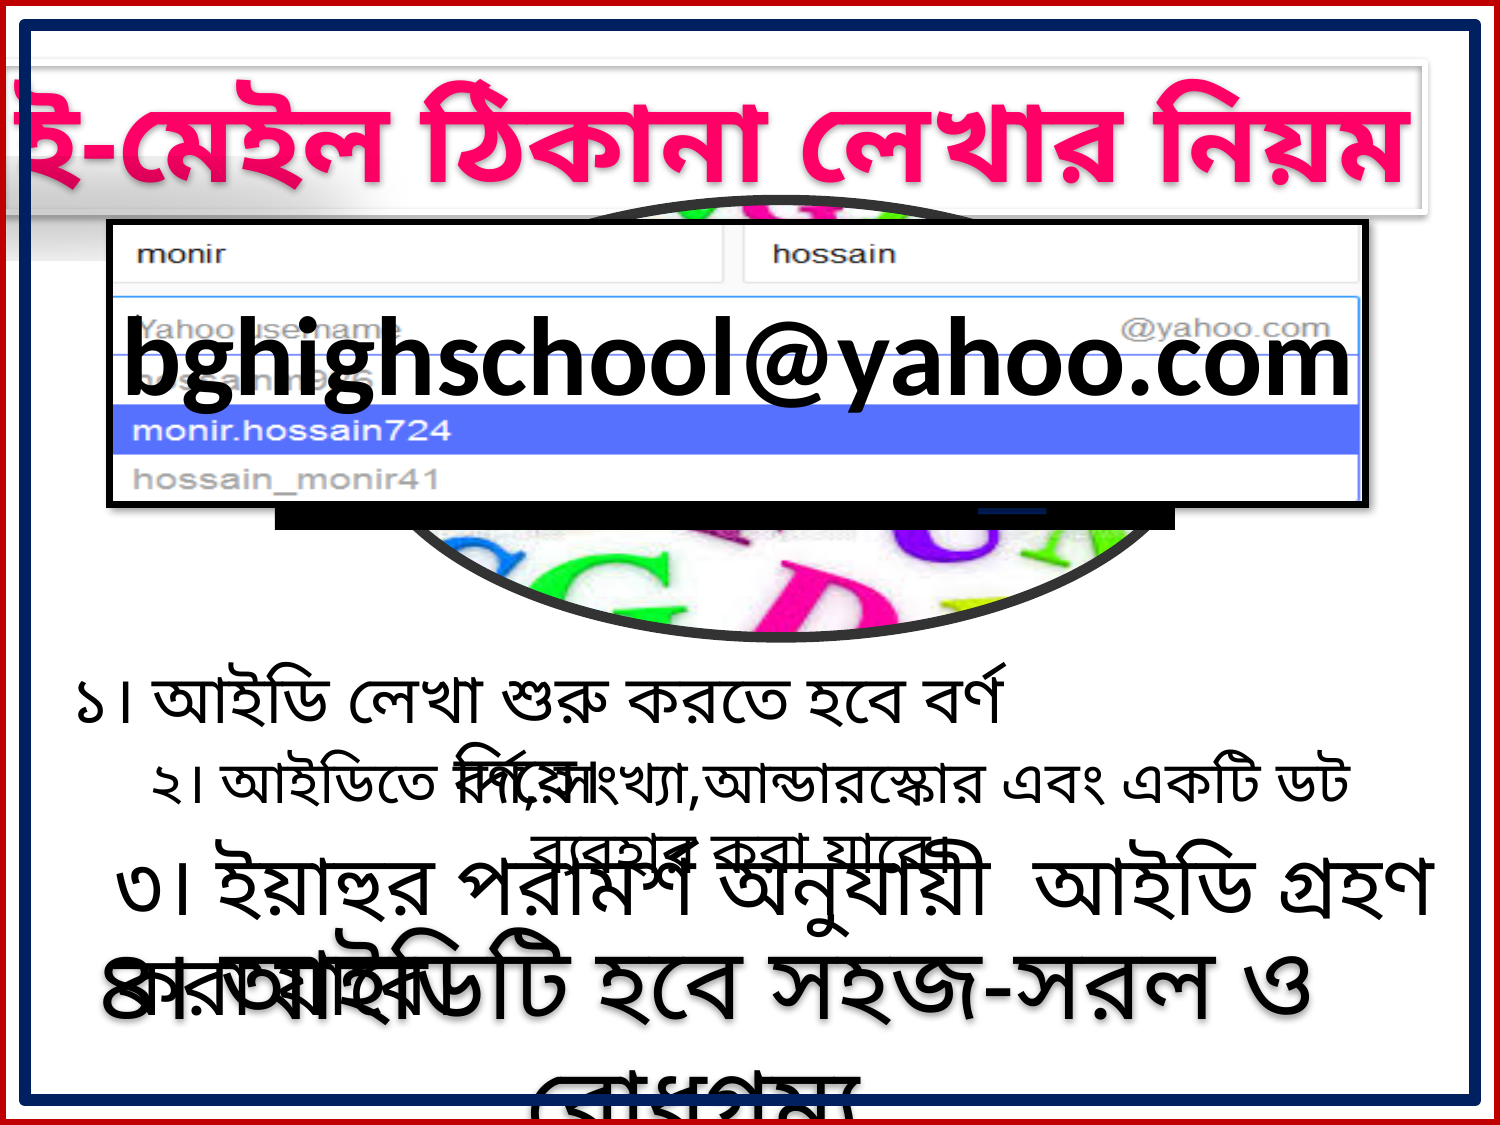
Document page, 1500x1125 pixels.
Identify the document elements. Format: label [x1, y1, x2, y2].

text_box [0, 0, 1500, 1125]
text_box [23, 23, 1477, 1102]
picture [112, 199, 1363, 638]
